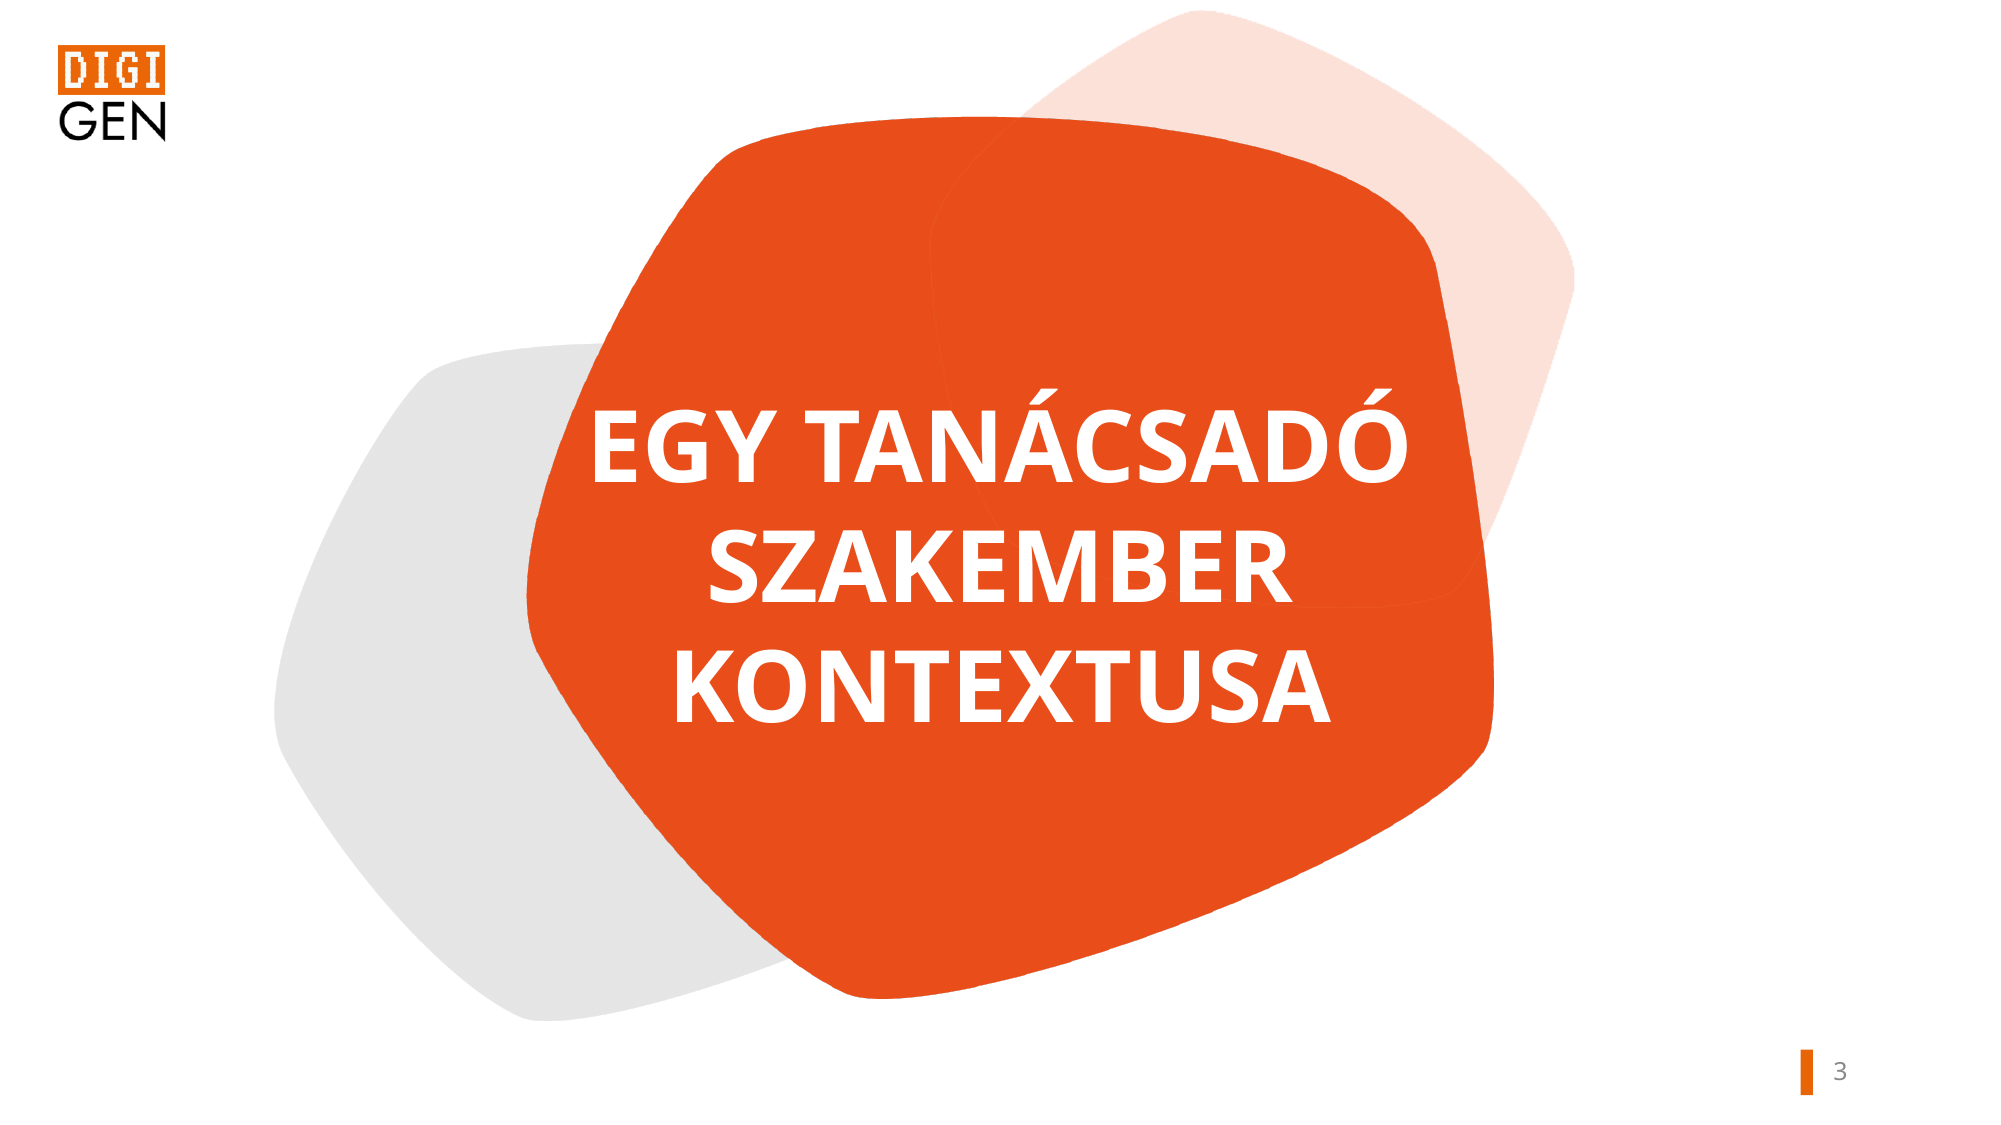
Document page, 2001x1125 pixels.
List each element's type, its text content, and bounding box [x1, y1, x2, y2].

picture [526, 116, 1494, 999]
text_box EGY TANÁCSADÓ SZAKEMBER KONTEXTUSA [563, 375, 1437, 750]
picture [54, 45, 166, 150]
slide_number 2 [1764, 1042, 1863, 1103]
